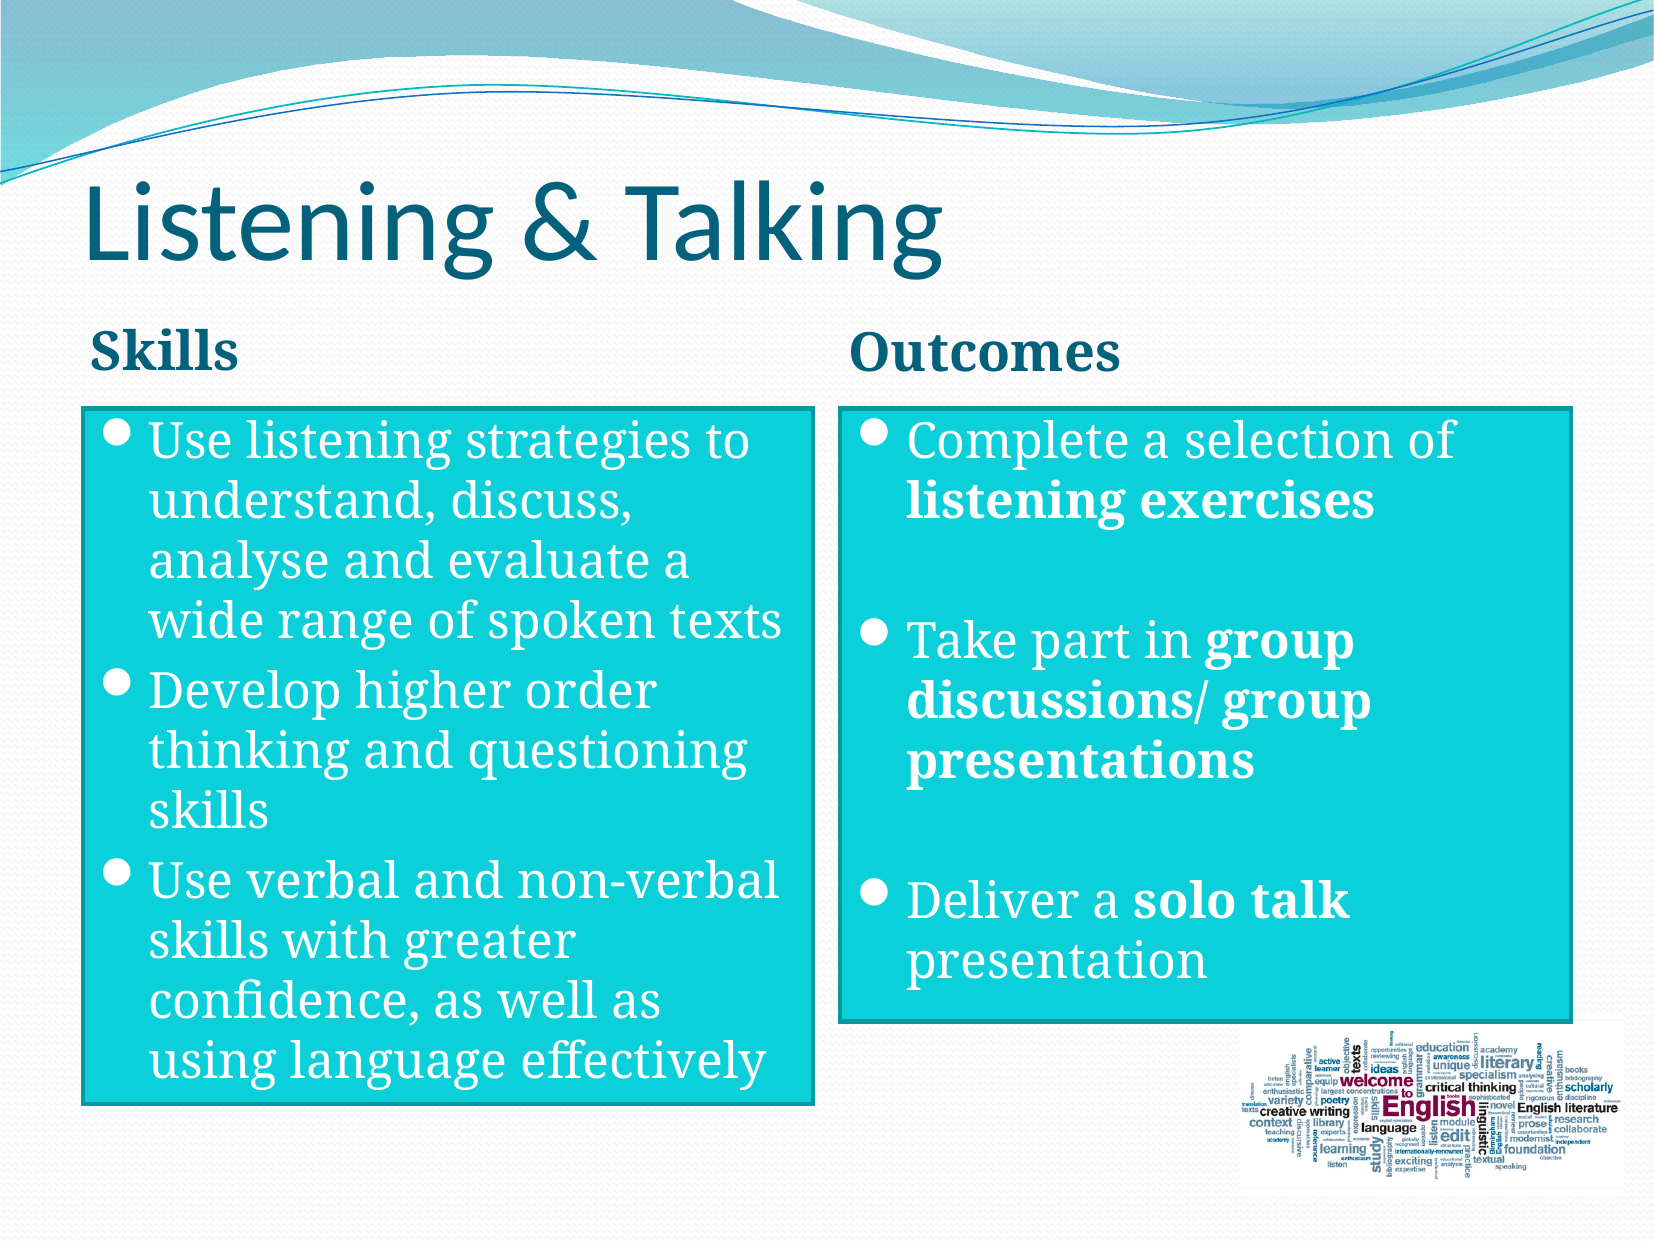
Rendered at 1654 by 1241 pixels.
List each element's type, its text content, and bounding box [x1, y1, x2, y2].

picture [1240, 1015, 1624, 1197]
list Complete a selection of listening exercises Take part in group discussions/ group presentations Deliver a solo talk presentation [838, 406, 1573, 1024]
title Listening & Talking [82, 76, 1572, 284]
list Use listening strategies to understand, discuss, analyse and evaluate a wide range of spoken texts Develop higher order thinking and questioning skills Use verbal and non-verbal skills with greater confidence, as well as using language effectively [81, 406, 815, 1106]
list Skills [82, 289, 814, 406]
list Outcomes [839, 289, 1572, 406]
